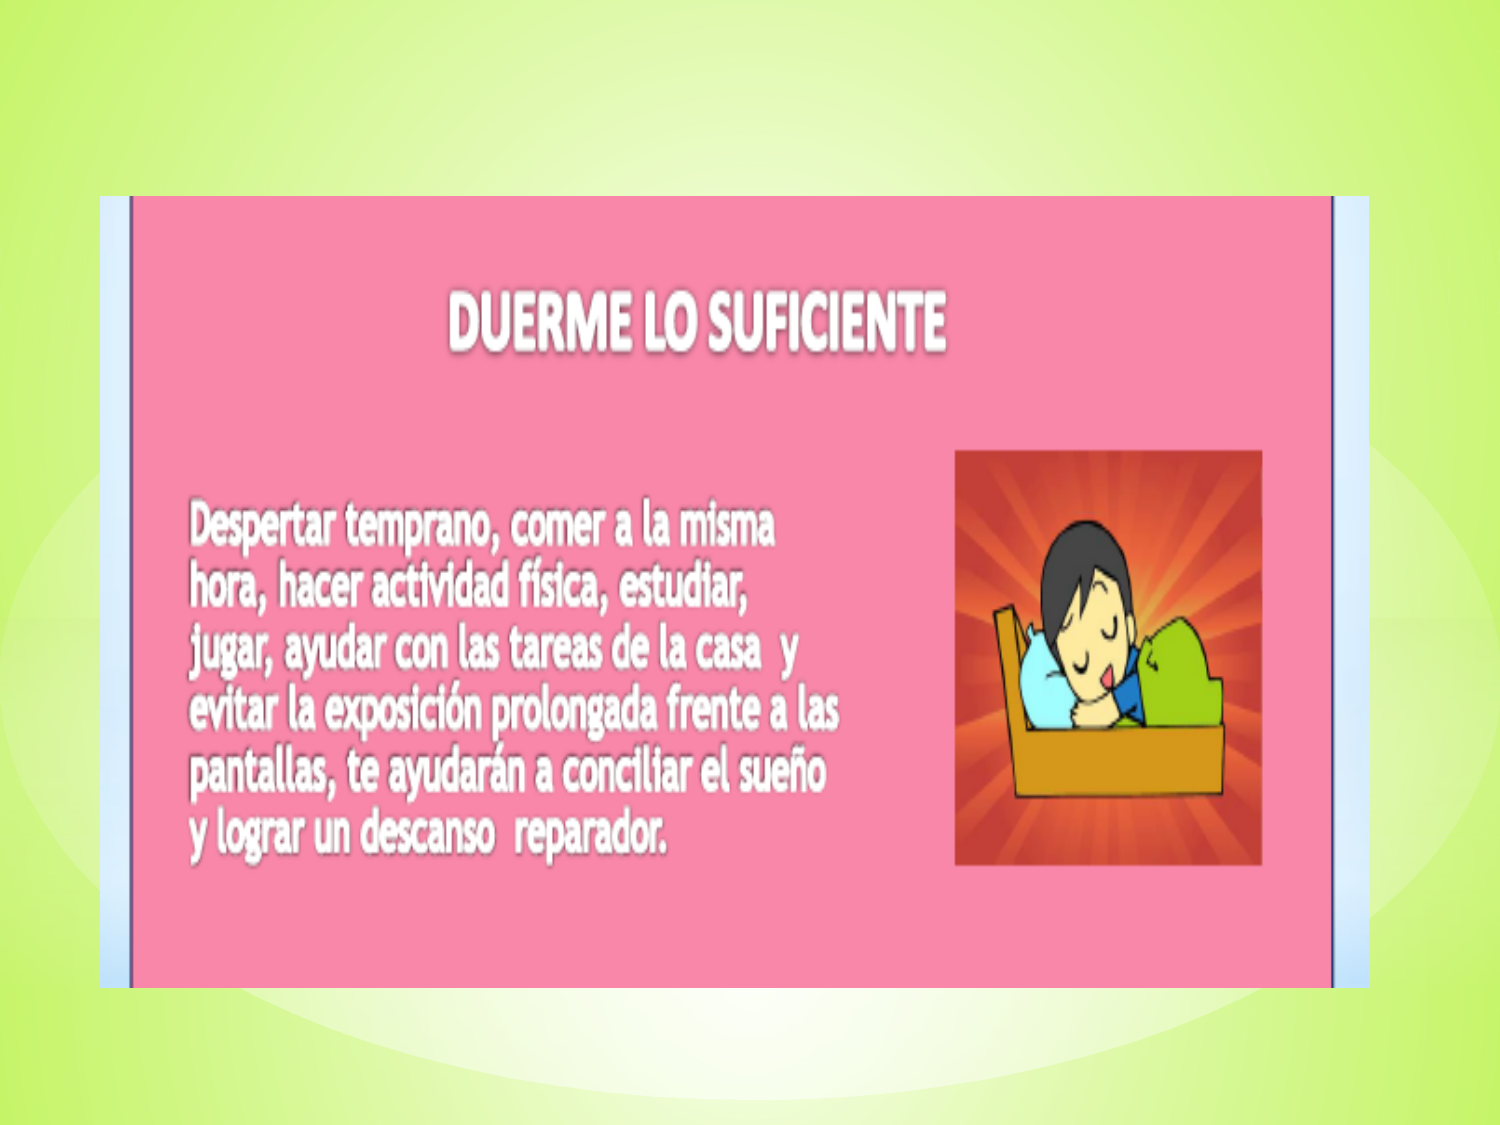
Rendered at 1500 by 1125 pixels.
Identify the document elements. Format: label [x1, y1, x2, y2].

picture [100, 196, 1369, 988]
